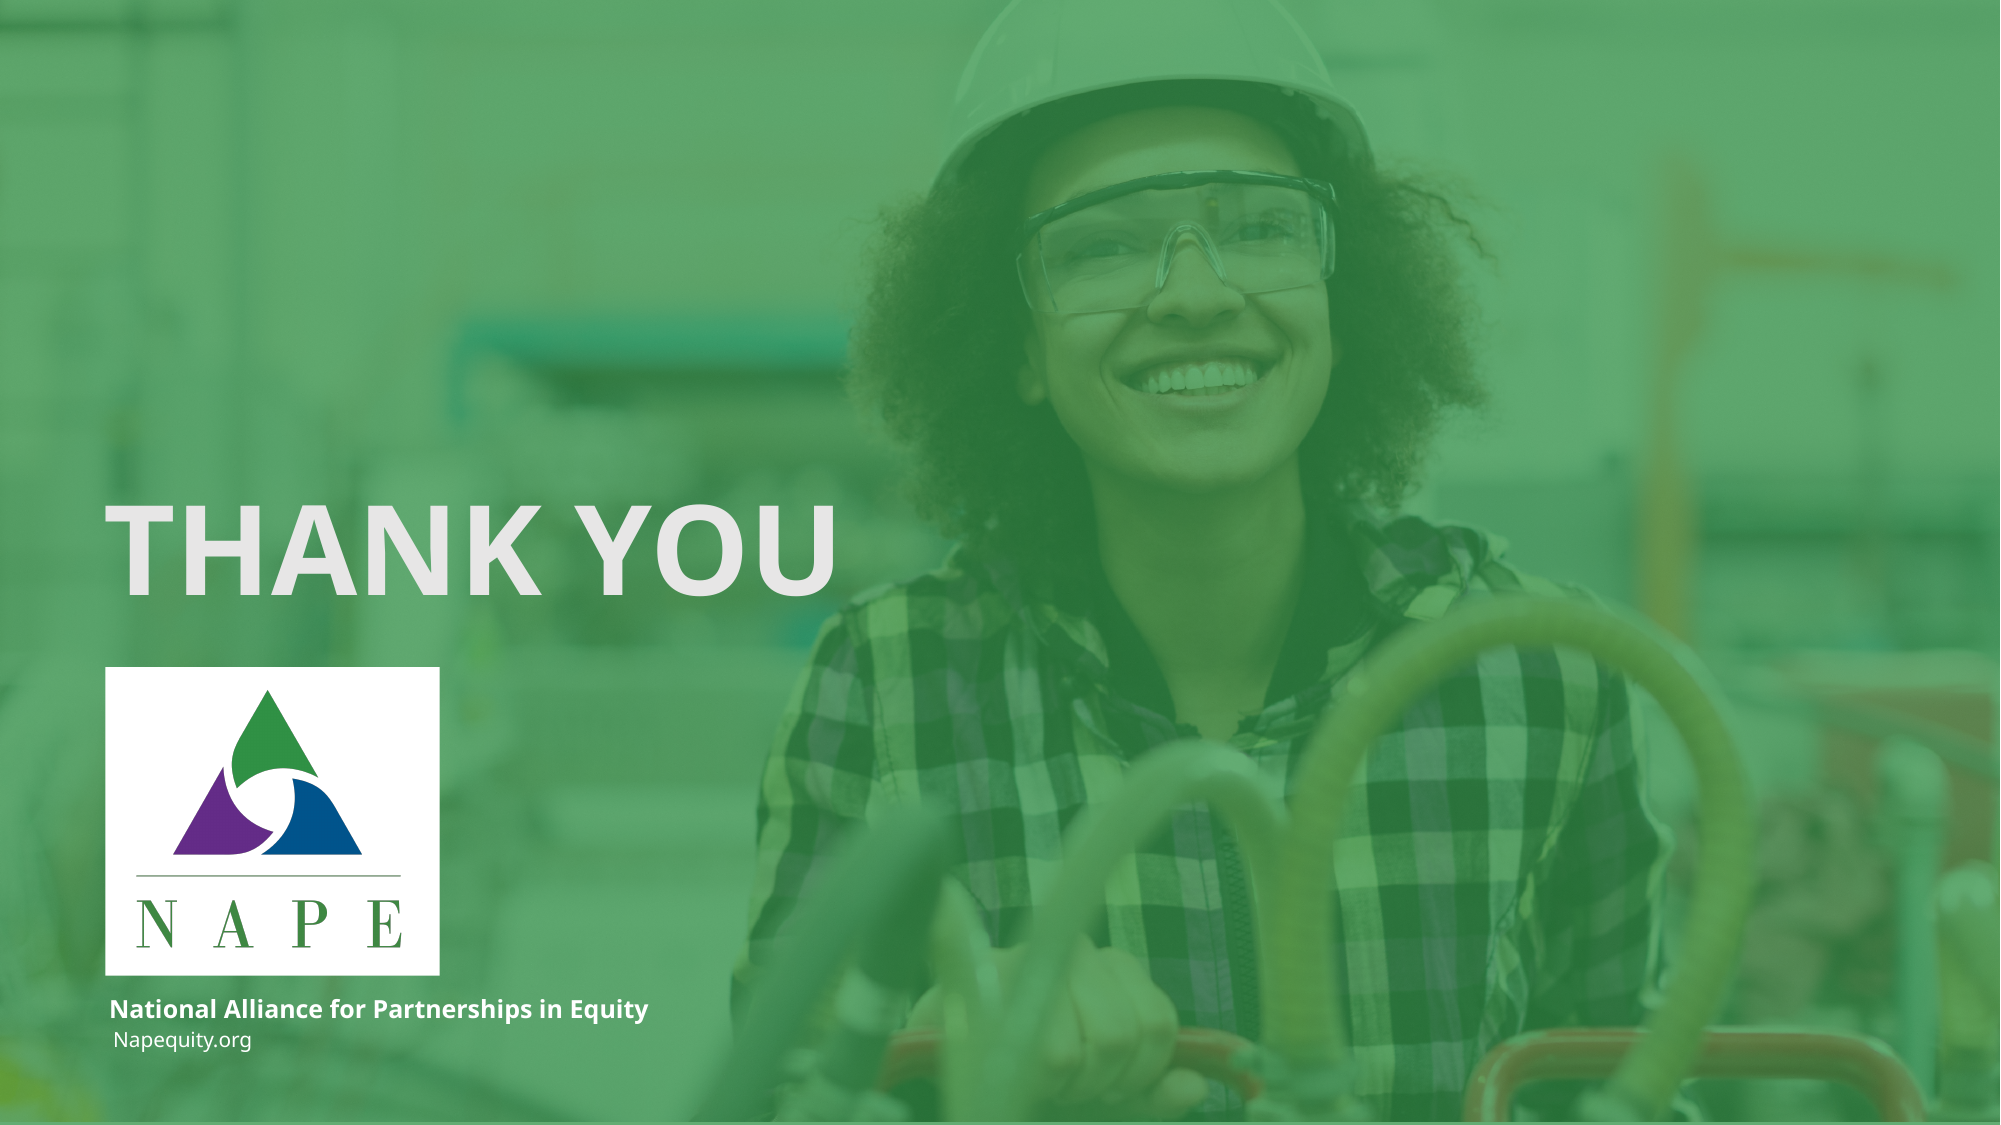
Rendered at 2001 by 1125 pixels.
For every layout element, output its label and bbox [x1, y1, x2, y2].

text_box [83, 667, 447, 976]
picture [0, 0, 2000, 1122]
